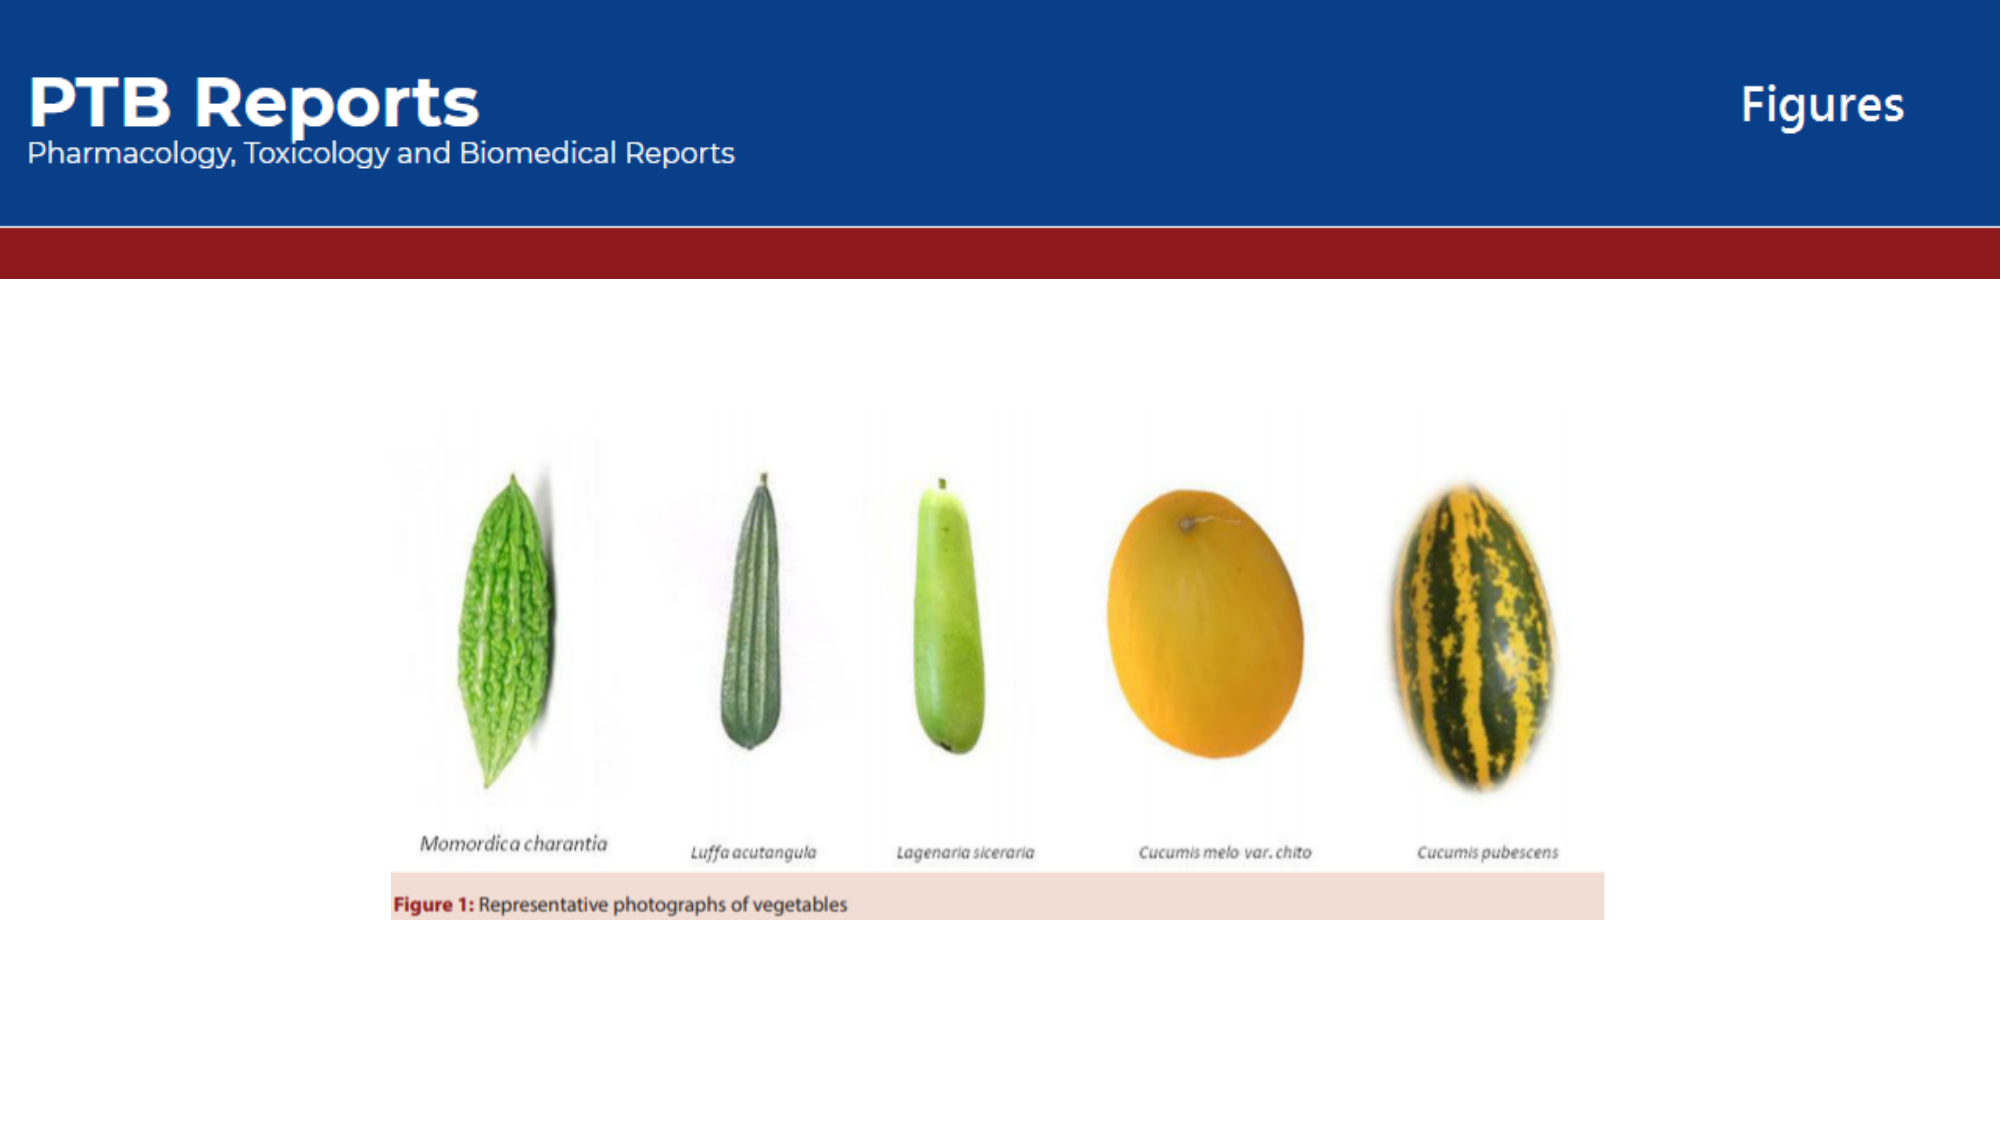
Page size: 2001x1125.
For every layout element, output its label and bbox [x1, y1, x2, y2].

picture [0, 0, 2000, 279]
list [390, 406, 1605, 920]
